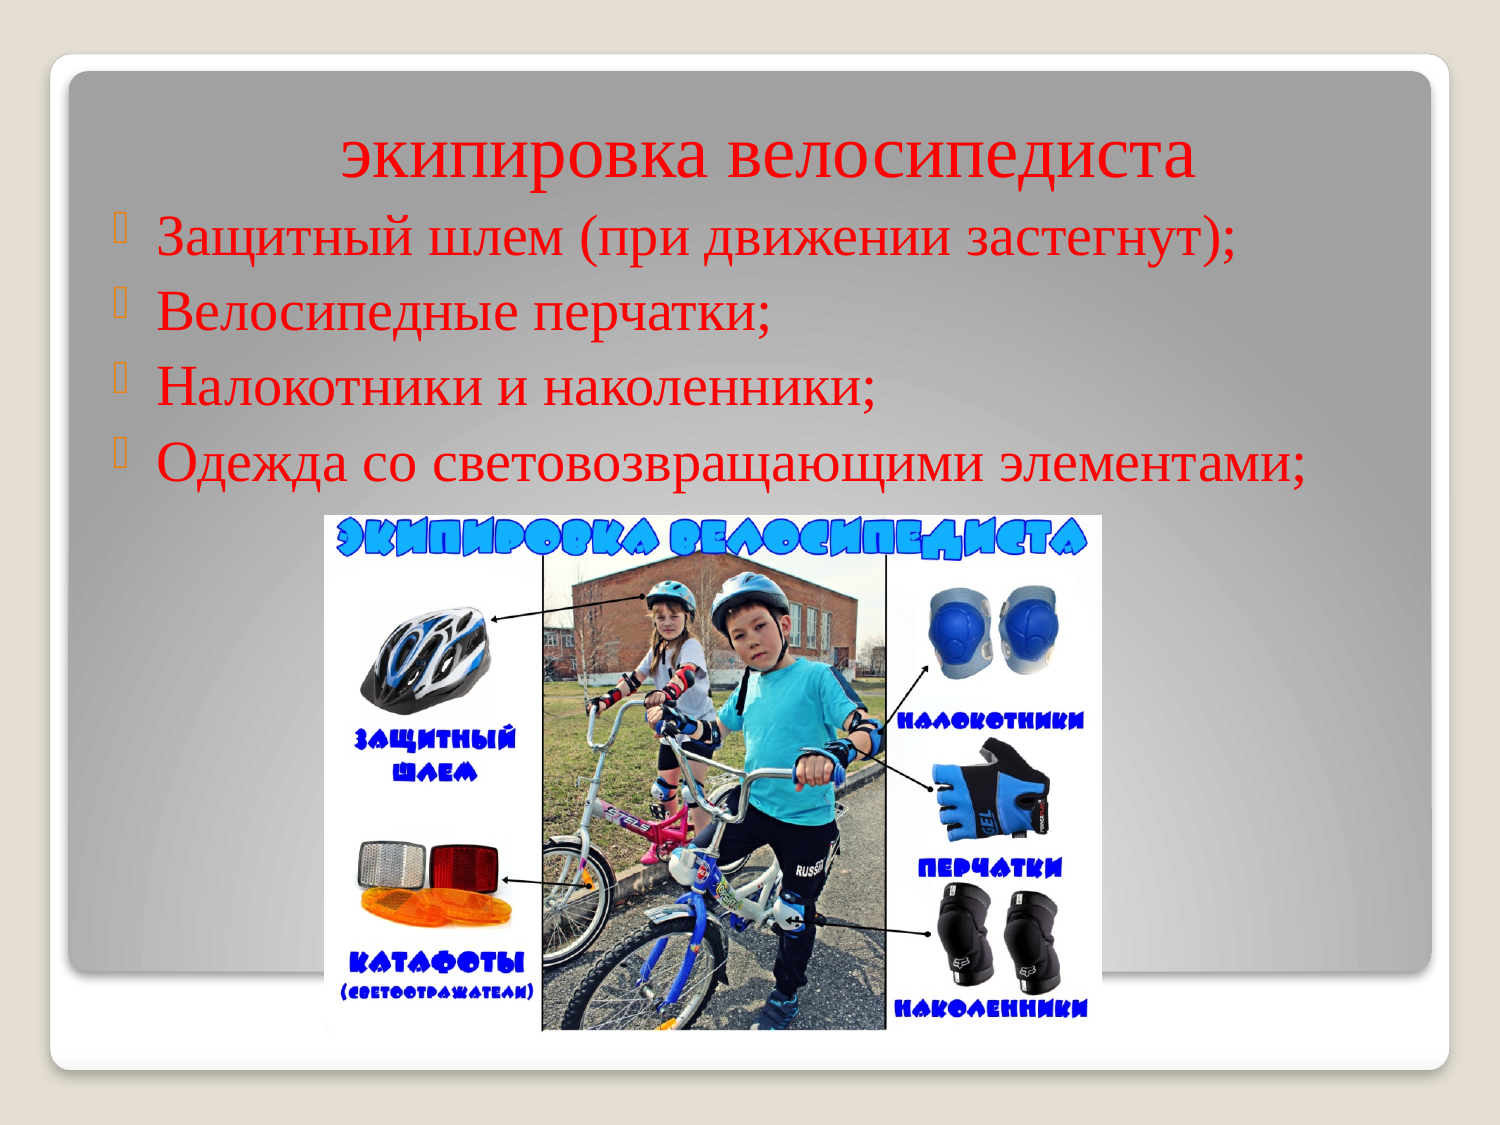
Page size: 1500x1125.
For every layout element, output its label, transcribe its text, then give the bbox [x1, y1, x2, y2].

picture [324, 514, 1102, 1034]
list экипировка велосипедиста Защитный шлем (при движении застегнут); Велосипедные перчатки; Налокотники и наколенники; Одежда со световозвращающими элементами; [82, 86, 1425, 774]
